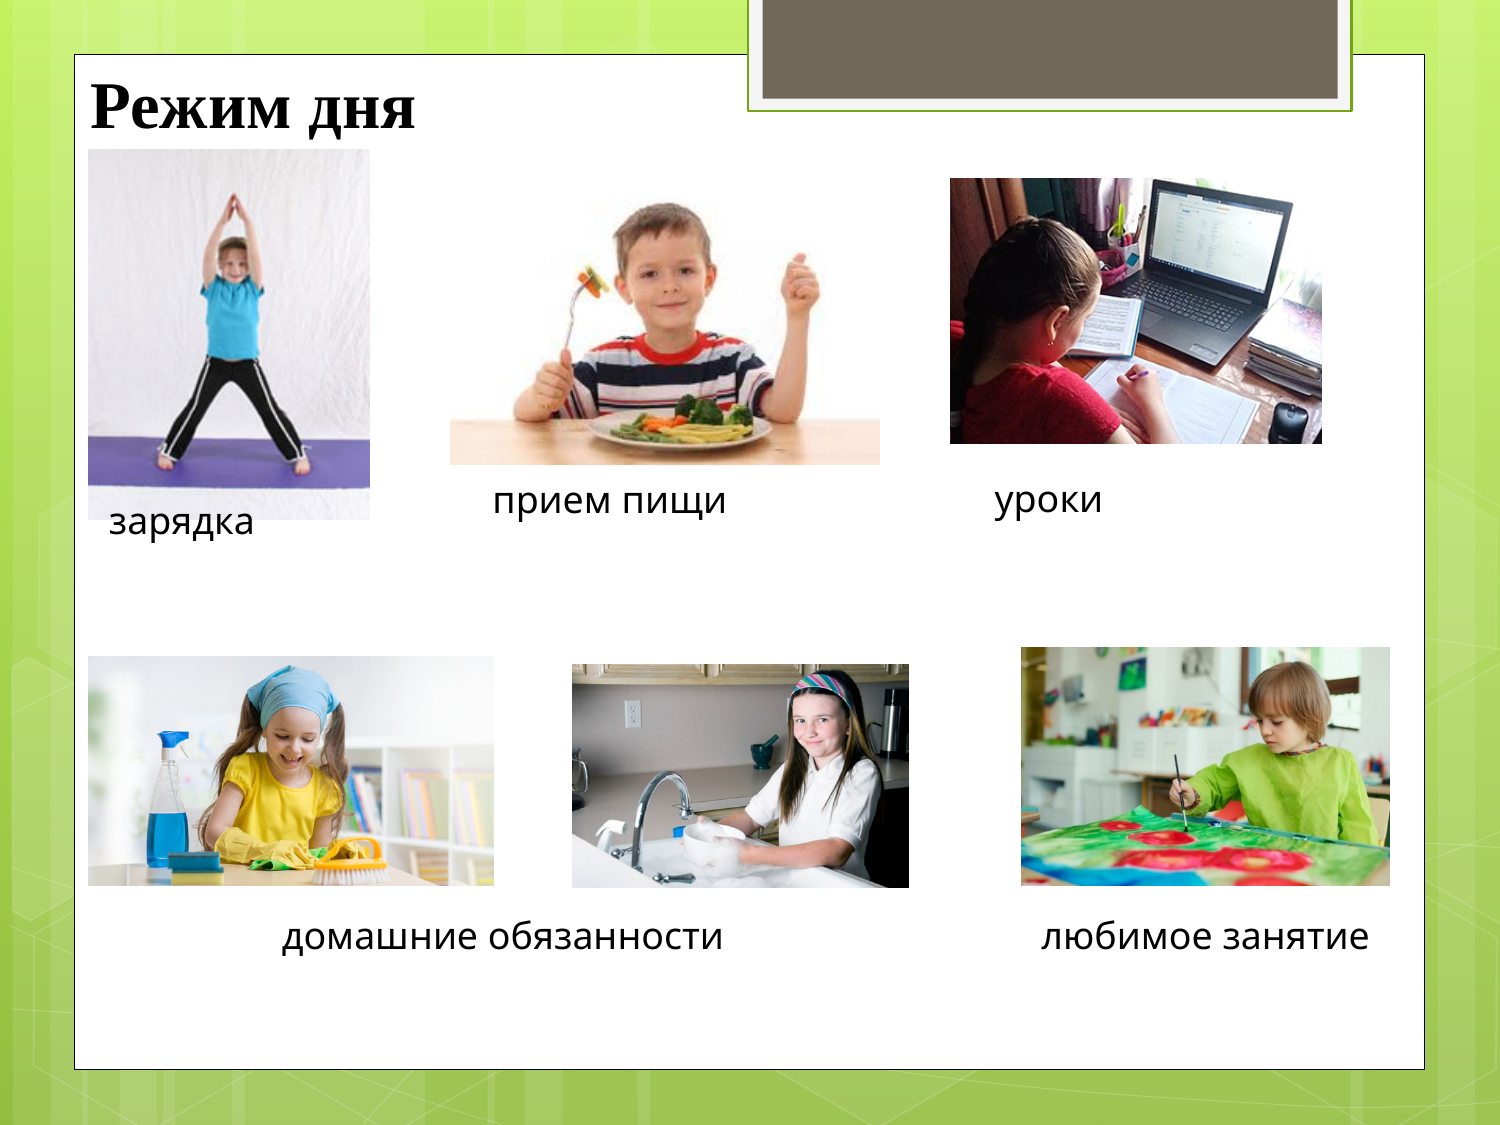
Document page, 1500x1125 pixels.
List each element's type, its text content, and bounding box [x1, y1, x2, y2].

picture [1021, 646, 1391, 886]
picture [88, 149, 371, 521]
text_box домашние обязанности [267, 904, 740, 965]
text_box любимое занятие [1026, 904, 1385, 965]
picture [950, 178, 1322, 444]
picture [88, 656, 494, 886]
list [572, 664, 910, 888]
title Режим дня [75, 45, 1425, 149]
picture [1021, 859, 1078, 886]
picture [449, 178, 881, 465]
text_box прием пищи [477, 473, 742, 529]
text_box зарядка [94, 531, 270, 550]
text_box уроки [979, 467, 1119, 528]
picture [1115, 881, 1137, 886]
